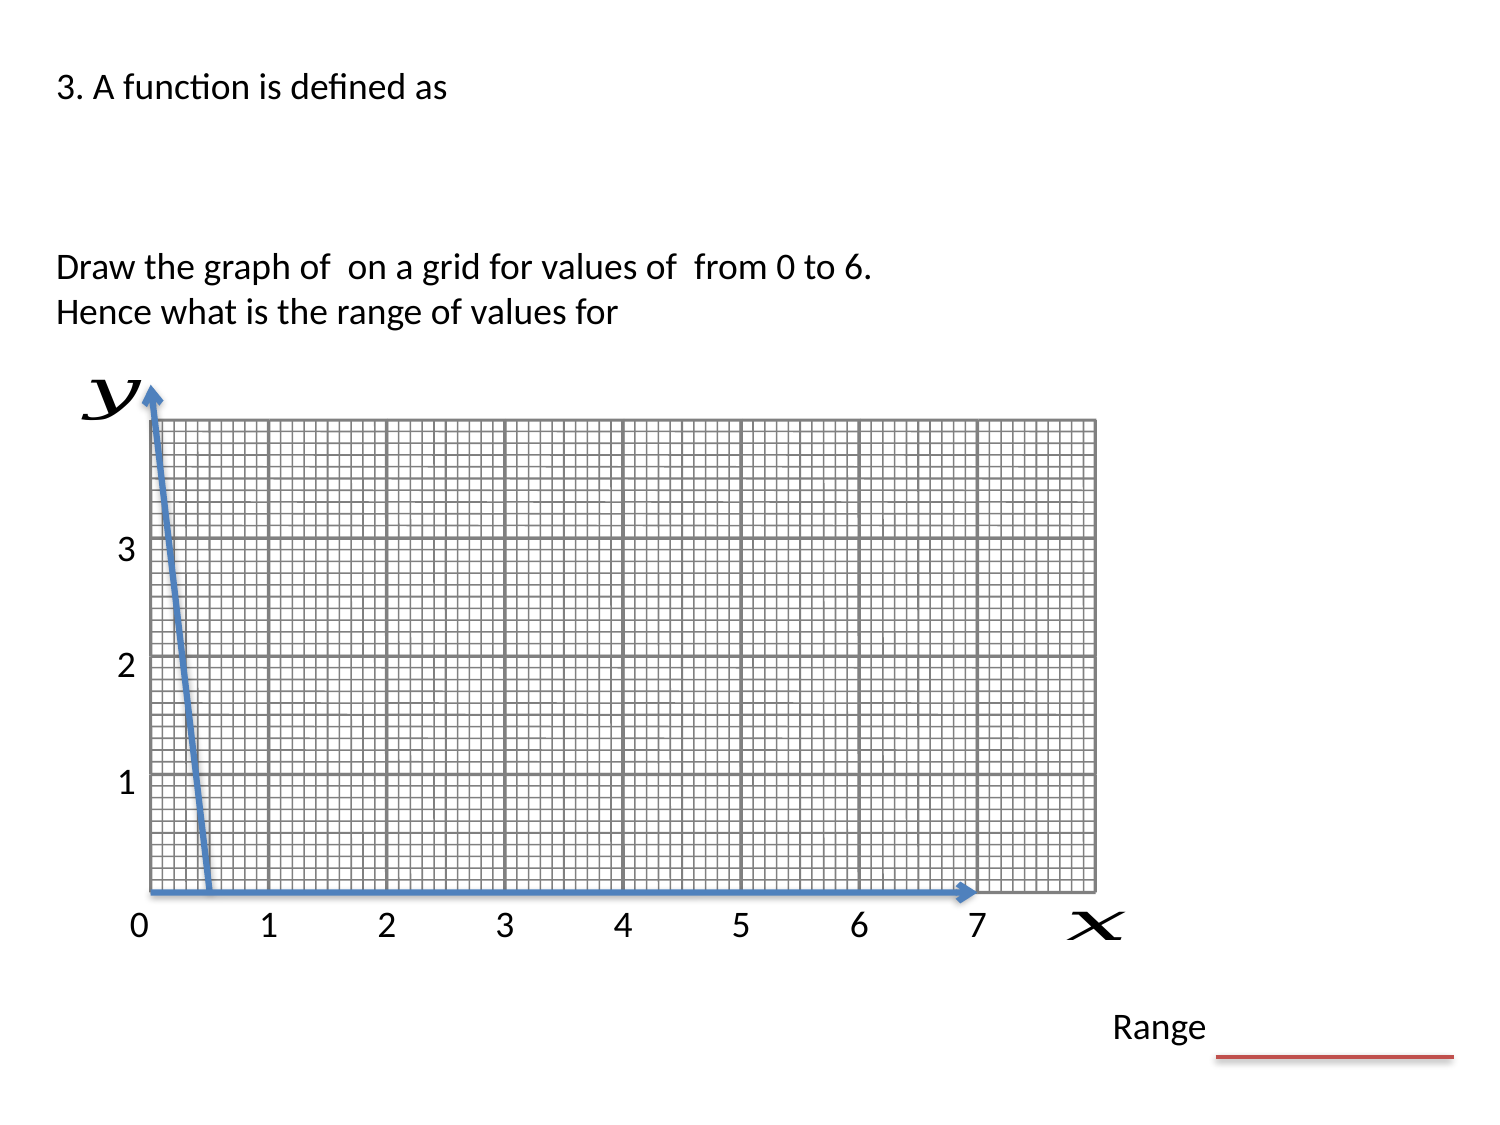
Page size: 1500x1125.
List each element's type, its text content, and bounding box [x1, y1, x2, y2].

text_box 6 [823, 903, 895, 953]
text_box 1 [233, 903, 305, 953]
text_box 3 [469, 903, 541, 953]
text_box 3 [79, 516, 144, 576]
text_box 2 [79, 632, 144, 693]
text_box 0 [115, 892, 186, 953]
text_box Range [1097, 994, 1222, 1055]
text_box 2 [351, 903, 423, 953]
text_box 1 [79, 749, 144, 809]
text_box 4 [587, 903, 659, 953]
text_box 7 [942, 903, 1013, 953]
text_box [156, 419, 1097, 893]
text_box 5 [705, 903, 777, 953]
